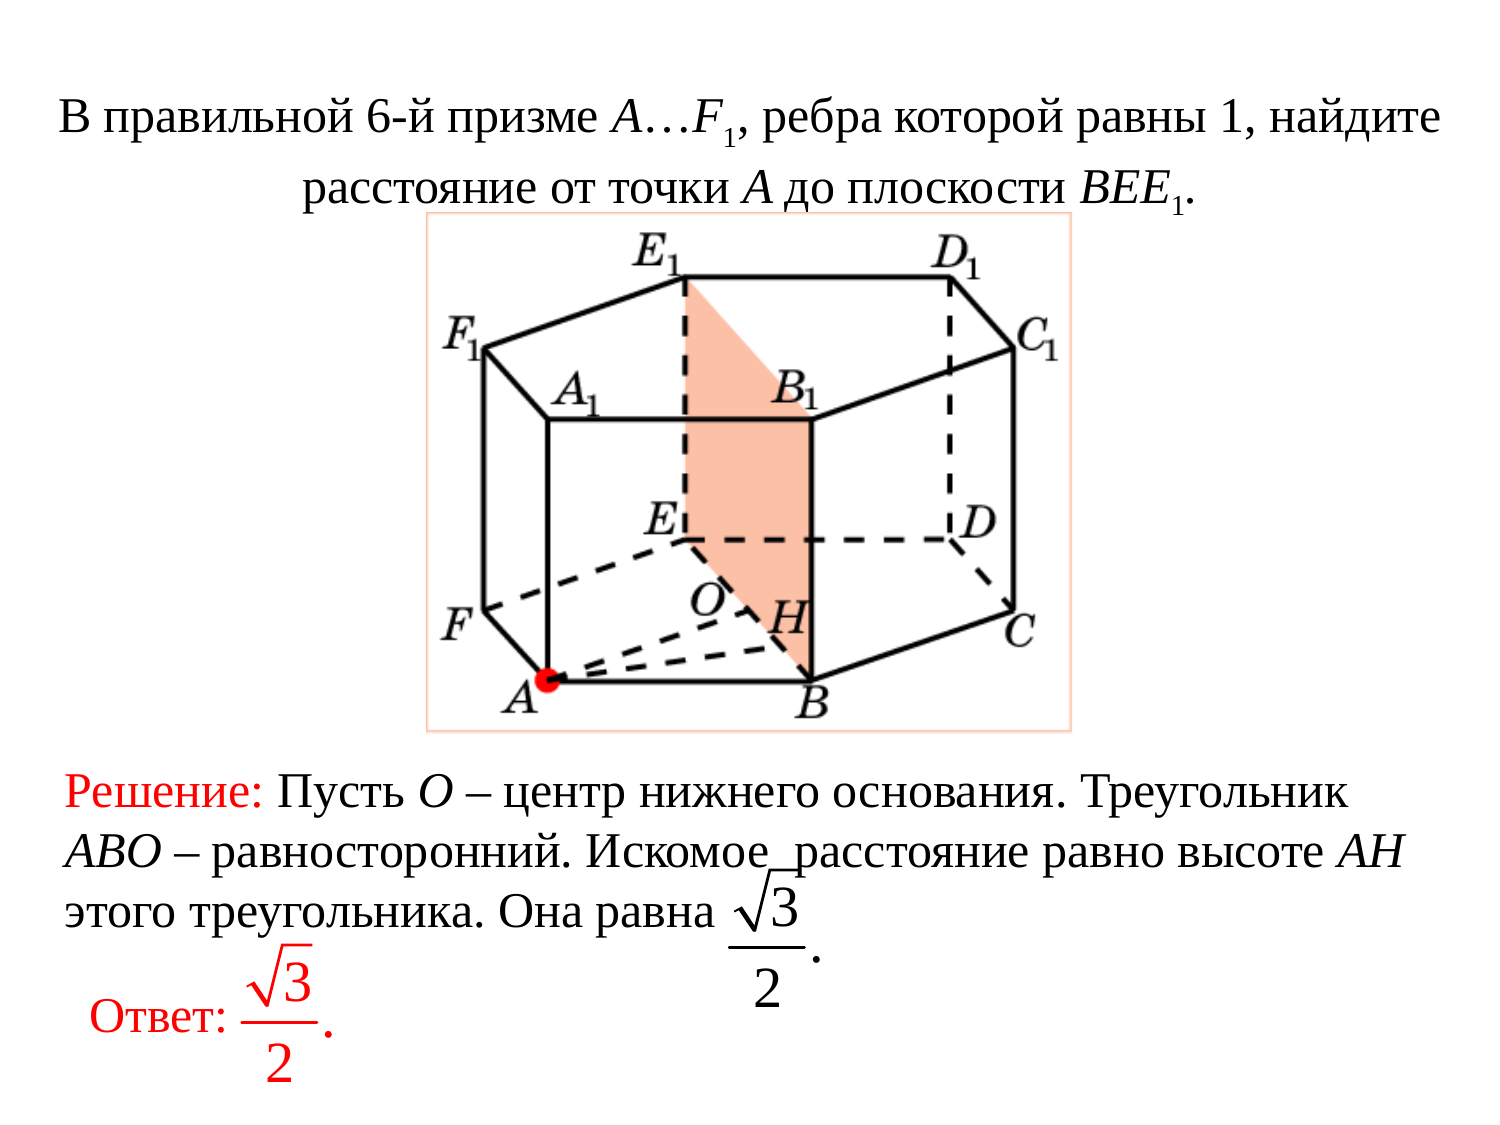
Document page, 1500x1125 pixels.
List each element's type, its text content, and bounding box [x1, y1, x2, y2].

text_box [49, 212, 1451, 1088]
text_box В правильной 6-й призме A…F1, ребра которой равны 1, найдите расстояние от точки A до плоскости BEE1. [37, 75, 1463, 229]
